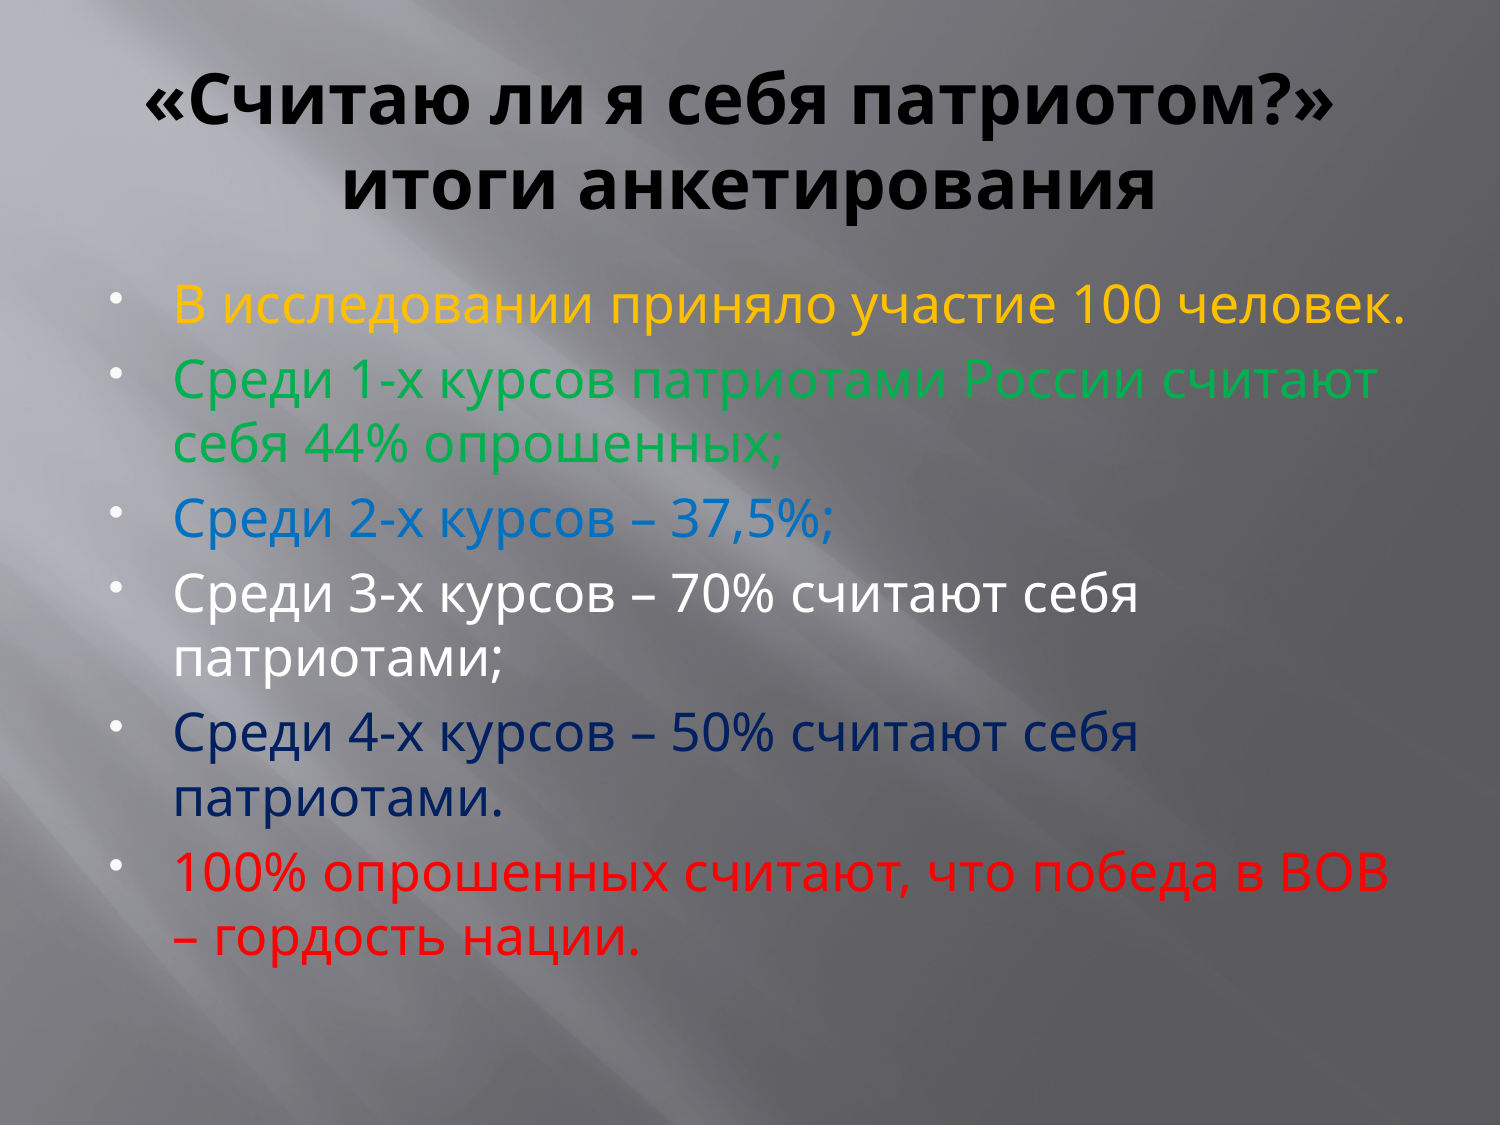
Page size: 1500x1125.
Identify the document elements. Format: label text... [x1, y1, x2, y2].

title «Считаю ли я себя патриотом?» итоги анкетирования [75, 45, 1425, 233]
list В исследовании приняло участие 100 человек. Среди 1-х курсов патриотами России считают себя 44% опрошенных; Среди 2-х курсов – 37,5%; Среди 3-х курсов – 70% считают себя патриотами; Среди 4-х курсов – 50% считают себя патриотами. 100% опрошенных считают, что победа в ВОВ – гордость нации. [75, 262, 1425, 1035]
